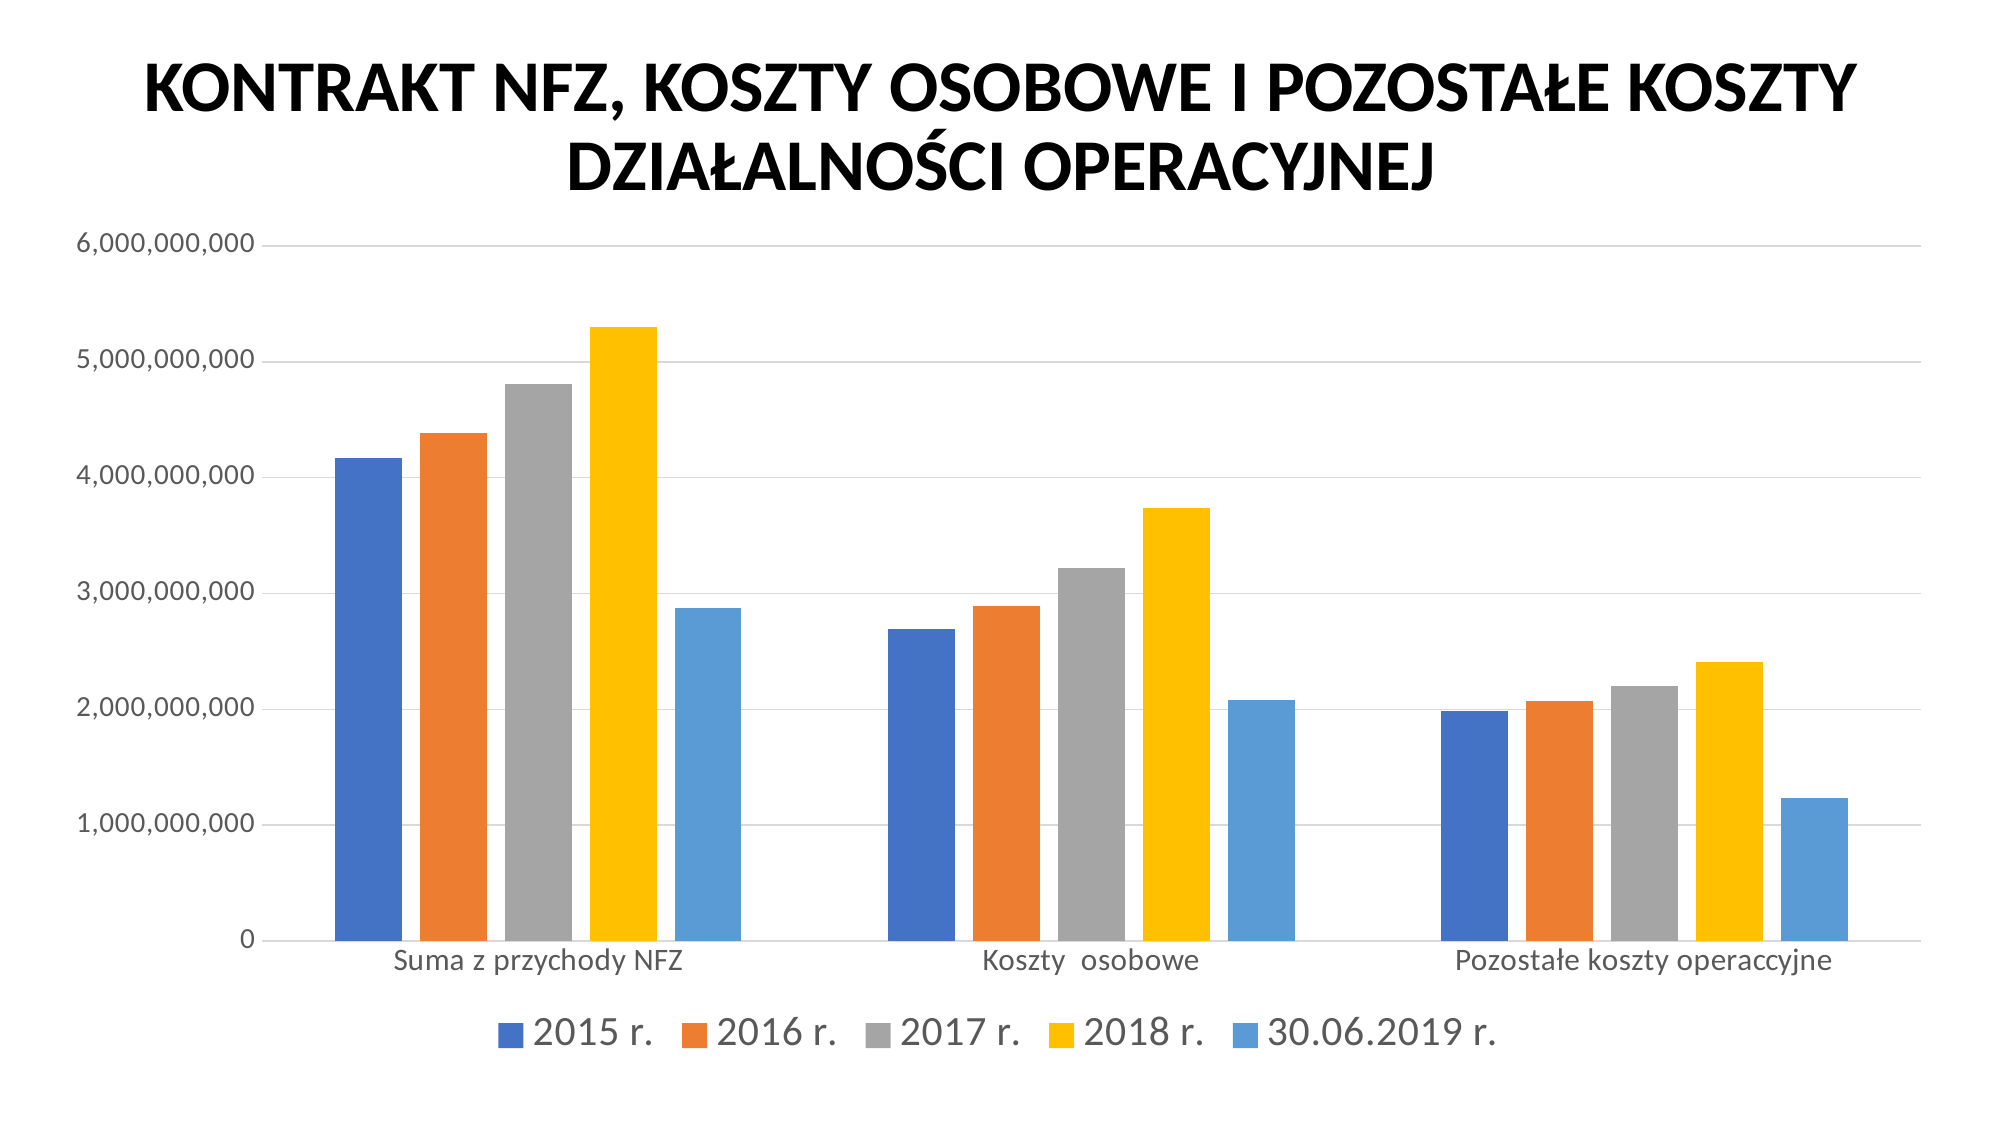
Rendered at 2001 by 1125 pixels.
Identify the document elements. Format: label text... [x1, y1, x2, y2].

chart [37, 214, 1960, 1066]
title KONTRAKT NFZ, KOSZTY OSOBOWE I POZOSTAŁE KOSZTY DZIAŁALNOŚCI OPERACYJNEJ [40, 59, 1963, 196]
